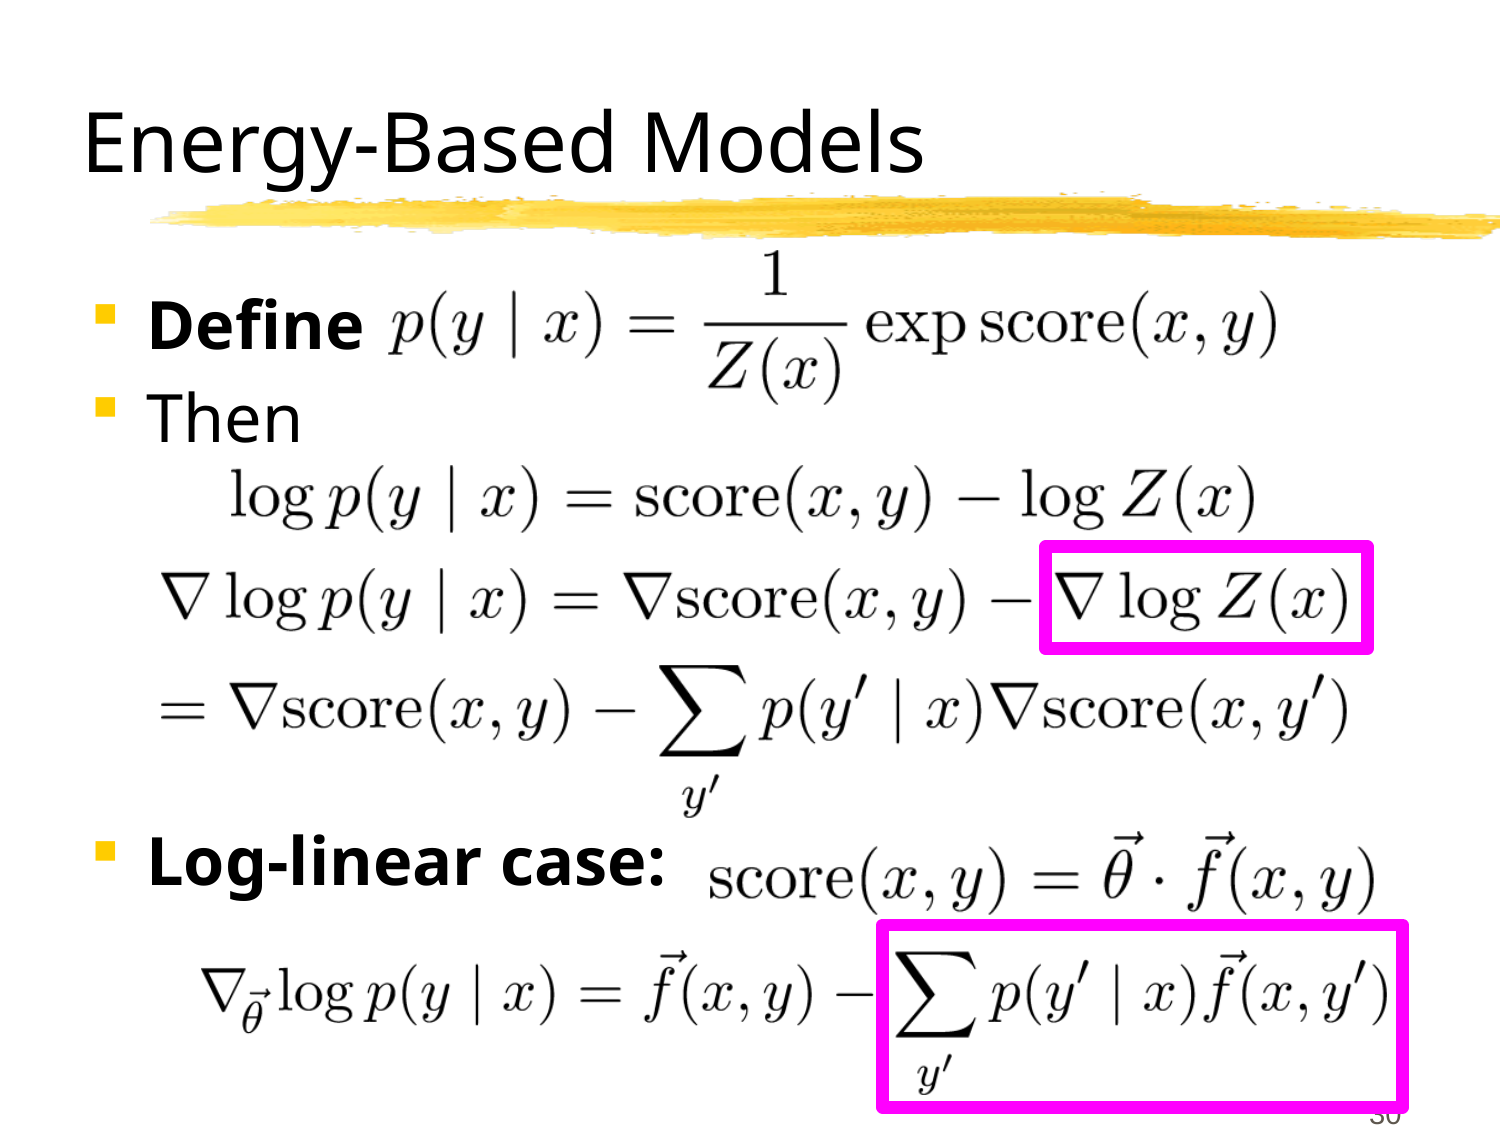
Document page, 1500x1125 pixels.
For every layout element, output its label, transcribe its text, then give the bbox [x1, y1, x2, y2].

picture [150, 186, 1500, 407]
picture [160, 567, 1349, 636]
text_box [882, 924, 1403, 1108]
slide_number 30 [1104, 1062, 1417, 1125]
picture [199, 949, 1388, 1096]
text_box [1045, 546, 1368, 649]
picture [160, 664, 1349, 820]
list Define Then Log-linear case: [75, 275, 1417, 1038]
picture [229, 464, 1255, 535]
picture [709, 830, 1376, 916]
title Energy-Based Models [66, 8, 1342, 197]
